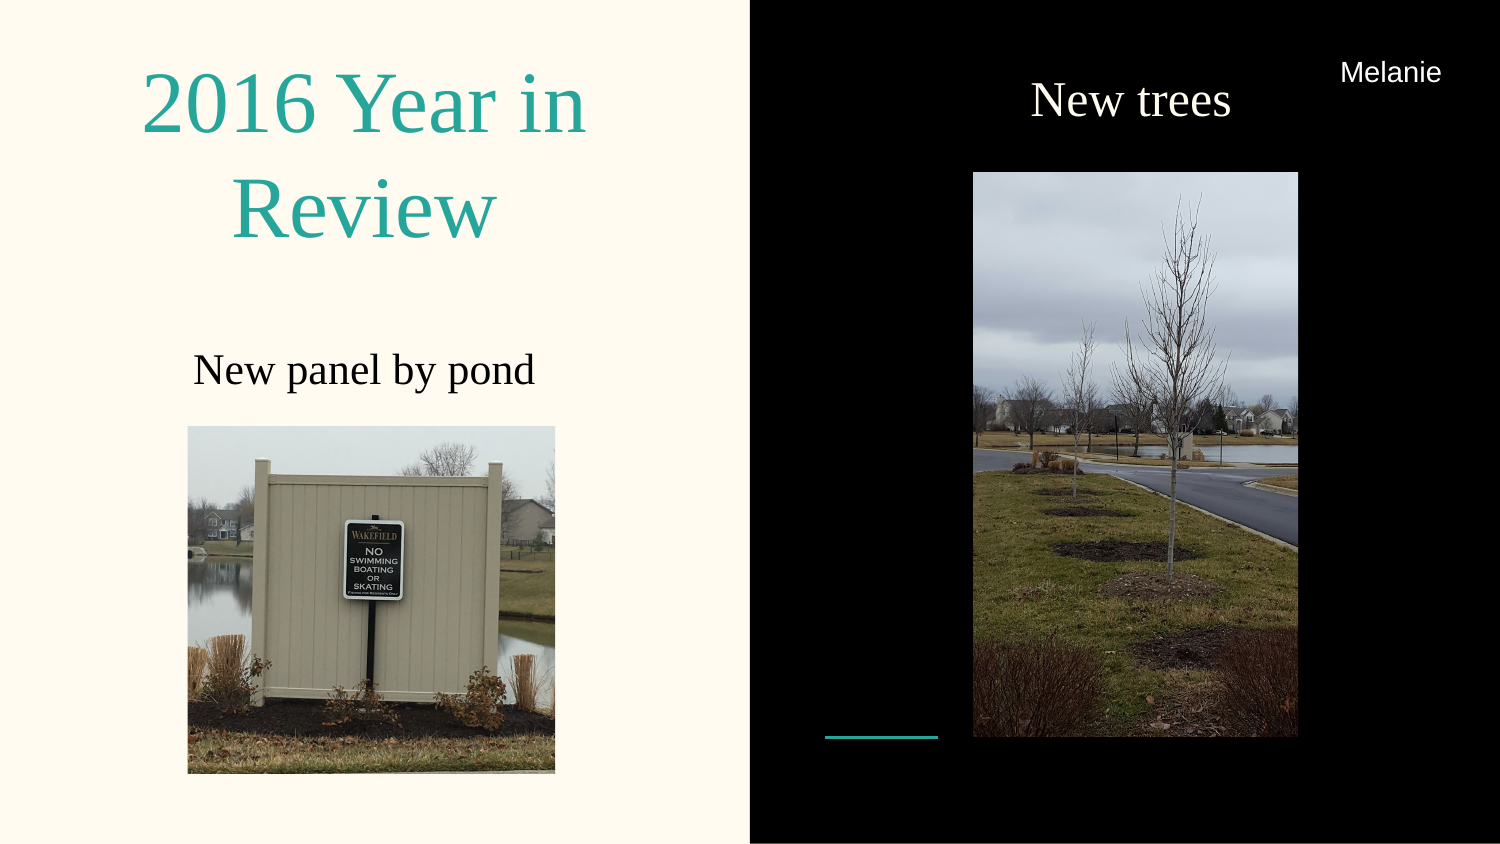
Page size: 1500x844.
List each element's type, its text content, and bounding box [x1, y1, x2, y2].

subtitle New panel by pond [32, 326, 697, 774]
list New trees [820, 51, 1442, 725]
picture [963, 172, 1299, 744]
title 2016 Year in Review [32, 51, 697, 271]
picture [187, 426, 556, 774]
text_box Melanie elanie [1324, 38, 1500, 147]
